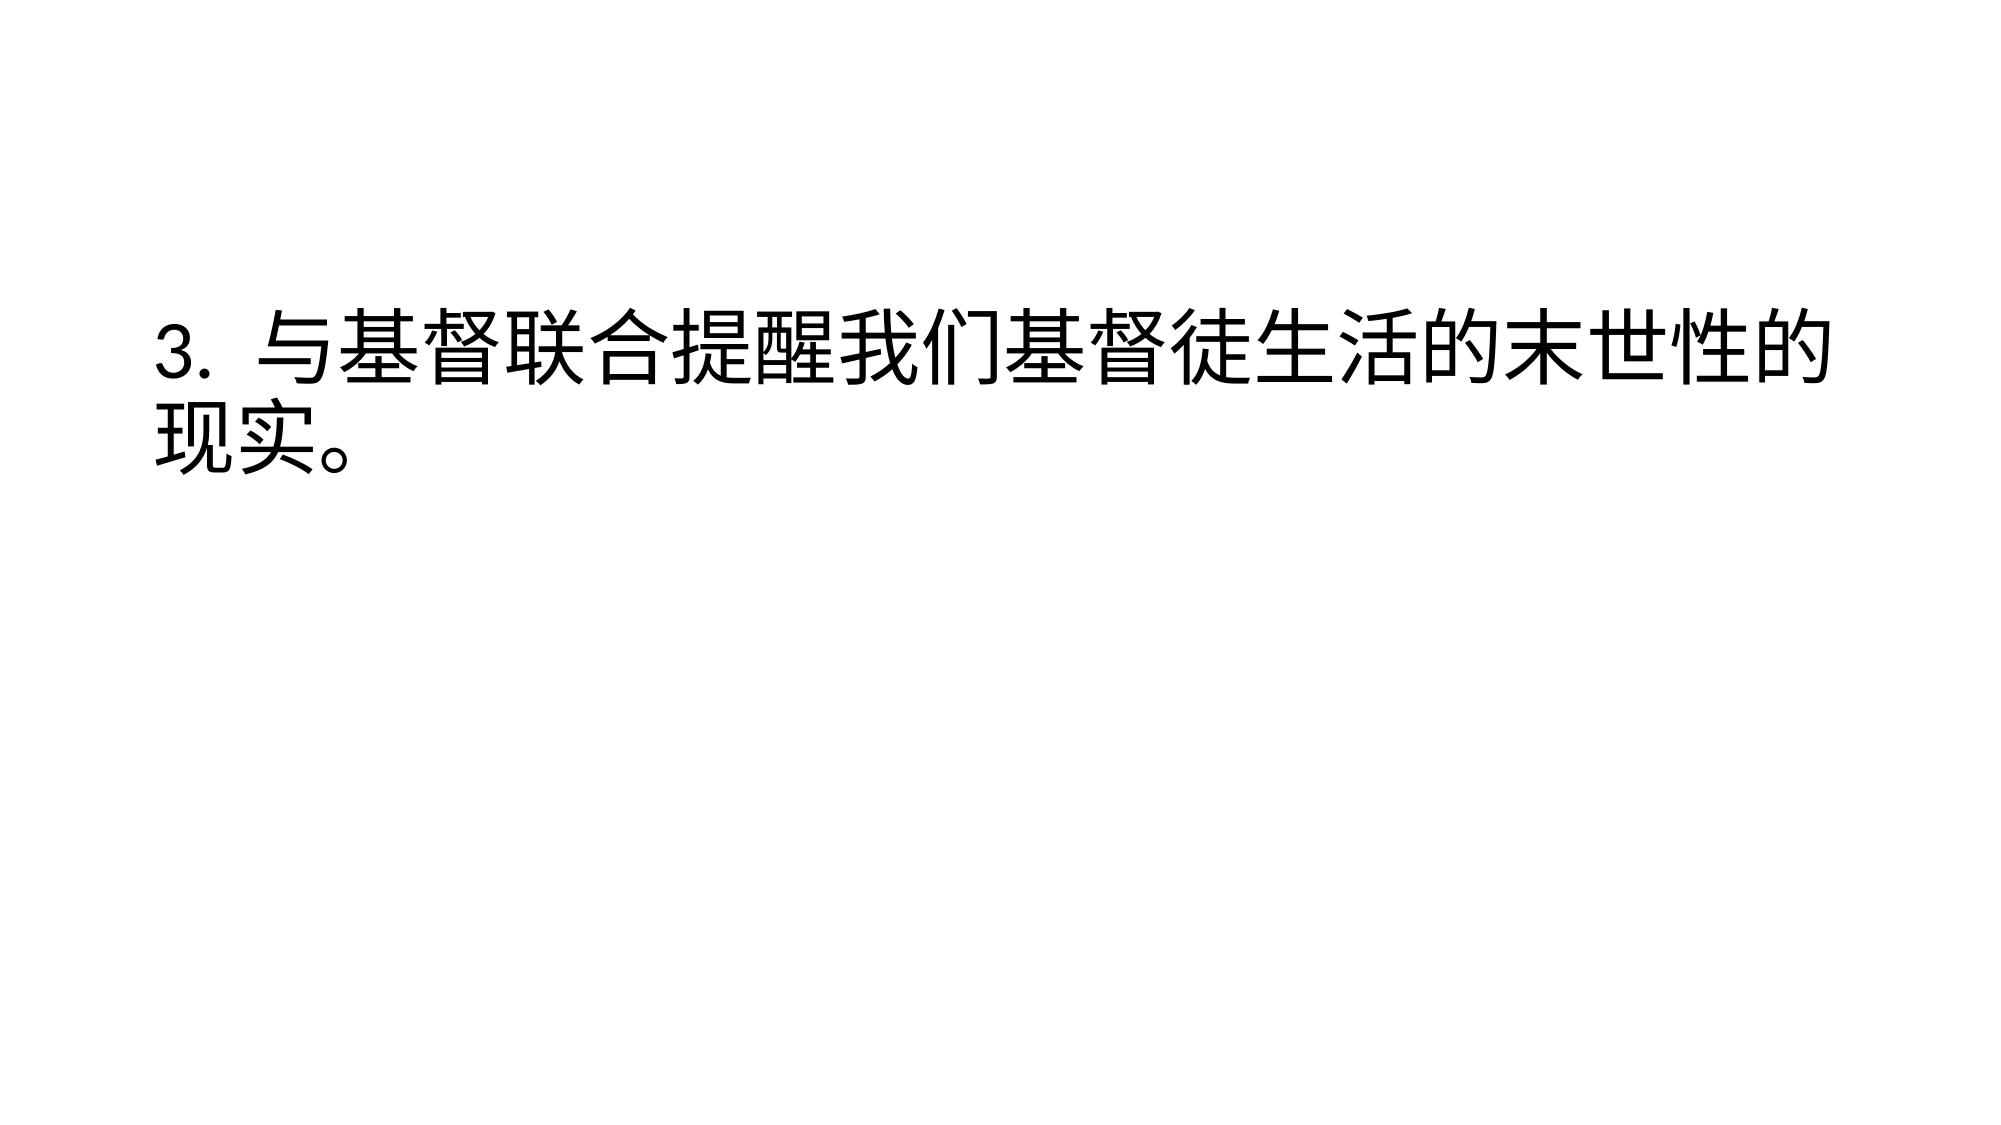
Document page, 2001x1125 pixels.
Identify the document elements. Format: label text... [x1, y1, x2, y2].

list 3. 与基督联合提醒我们基督徒生活的末世性的现实。 [137, 299, 1863, 1014]
